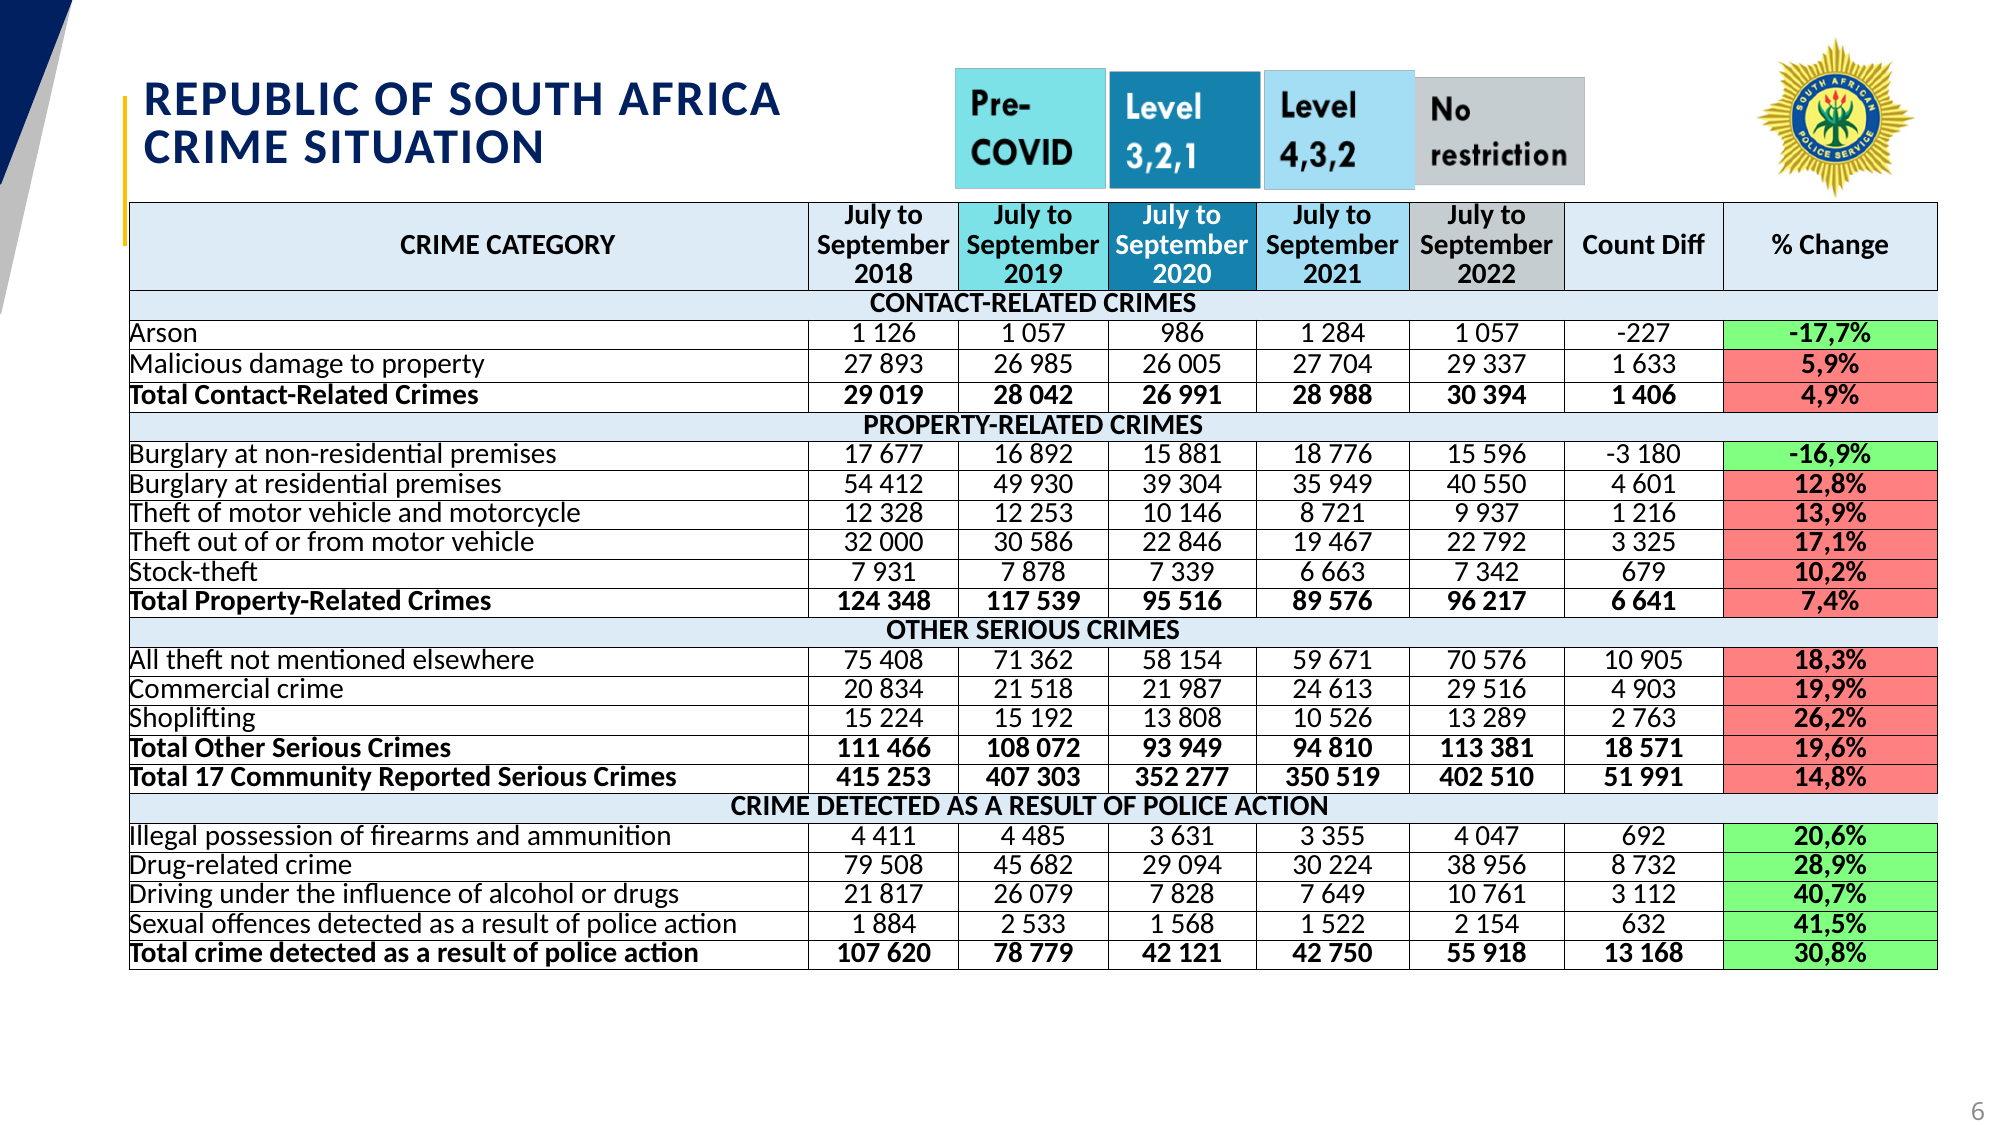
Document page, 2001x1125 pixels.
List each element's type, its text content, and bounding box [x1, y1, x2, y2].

table_cell 30,8% [1724, 941, 1937, 969]
table_cell -227 [1565, 321, 1723, 349]
table_cell 45 682 [959, 853, 1108, 881]
table_cell 51 991 [1565, 765, 1723, 793]
table_cell 29 019 [809, 383, 958, 412]
table_cell 26 079 [959, 882, 1108, 911]
table_cell 40,7% [1724, 882, 1937, 911]
table_cell Sexual offences detected as a result of police action [130, 912, 808, 940]
table_cell 13 289 [1410, 706, 1564, 735]
table_cell 10 146 [1109, 501, 1256, 529]
table_cell 9 937 [1410, 501, 1564, 529]
table_header July to September 2018 [809, 203, 958, 290]
table_cell 15 596 [1410, 442, 1564, 470]
table_cell 2 763 [1565, 706, 1723, 735]
table_header CRIME CATEGORY [130, 203, 808, 290]
table_cell 54 412 [809, 471, 958, 500]
table_cell Theft out of or from motor vehicle [130, 530, 808, 559]
table_cell Drug-related crime [130, 853, 808, 881]
table_cell 42 121 [1109, 941, 1256, 969]
table_cell 1 057 [1410, 321, 1564, 349]
table_cell 7 828 [1109, 882, 1256, 911]
table_cell 111 466 [809, 736, 958, 764]
table_cell 18 776 [1257, 442, 1409, 470]
table_cell 29 516 [1410, 677, 1564, 705]
table_cell 19,6% [1724, 736, 1937, 764]
table_header Count Diff [1565, 203, 1723, 290]
table_cell 70 576 [1410, 648, 1564, 676]
table_cell PROPERTY-RELATED CRIMES [130, 413, 1938, 441]
table_cell 22 792 [1410, 530, 1564, 559]
table_cell 35 949 [1257, 471, 1409, 500]
table_cell 6 641 [1565, 589, 1723, 617]
table_cell Theft of motor vehicle and motorcycle [130, 501, 808, 529]
table_cell 3 325 [1565, 530, 1723, 559]
table_cell CRIME DETECTED AS A RESULT OF POLICE ACTION [130, 794, 1938, 823]
table_cell 18,3% [1724, 648, 1937, 676]
table_cell 22 846 [1109, 530, 1256, 559]
table_cell 10 905 [1565, 648, 1723, 676]
table_cell 41,5% [1724, 912, 1937, 940]
table_cell 3 112 [1565, 882, 1723, 911]
table_cell 27 704 [1257, 350, 1409, 382]
table_cell 679 [1565, 560, 1723, 588]
table_cell 4,9% [1724, 383, 1937, 412]
table_cell 10 526 [1257, 706, 1409, 735]
table_cell CONTACT-RELATED CRIMES [130, 291, 1938, 320]
table_cell 4 047 [1410, 824, 1564, 852]
table_cell 19,9% [1724, 677, 1937, 705]
table_cell 29 337 [1410, 350, 1564, 382]
table_cell OTHER SERIOUS CRIMES [130, 618, 1938, 647]
table_cell 986 [1109, 321, 1256, 349]
picture [1736, 27, 1938, 48]
table_cell 8 721 [1257, 501, 1409, 529]
table_cell 2 154 [1410, 912, 1564, 940]
table_cell 19 467 [1257, 530, 1409, 559]
table_cell 6 663 [1257, 560, 1409, 588]
table_cell 15 192 [959, 706, 1108, 735]
table_cell 30 394 [1410, 383, 1564, 412]
table_cell 95 516 [1109, 589, 1256, 617]
table_cell 113 381 [1410, 736, 1564, 764]
table_cell -3 180 [1565, 442, 1723, 470]
table_cell 16 892 [959, 442, 1108, 470]
table_cell 415 253 [809, 765, 958, 793]
table_cell 75 408 [809, 648, 958, 676]
table_cell 21 518 [959, 677, 1108, 705]
table_cell 89 576 [1257, 589, 1409, 617]
table_cell Driving under the influence of alcohol or drugs [130, 882, 808, 911]
table_cell 7,4% [1724, 589, 1937, 617]
table_cell 39 304 [1109, 471, 1256, 500]
table_cell 28 988 [1257, 383, 1409, 412]
title REPUBLIC OF SOUTH AFRICA CRIME SITUATION [128, 48, 1938, 202]
table_cell 26,2% [1724, 706, 1937, 735]
table_cell 28,9% [1724, 853, 1937, 881]
table_cell 26 985 [959, 350, 1108, 382]
table_cell 15 224 [809, 706, 958, 735]
table_cell 7 342 [1410, 560, 1564, 588]
table_cell Total Property-Related Crimes [130, 589, 808, 617]
table_cell 17,1% [1724, 530, 1937, 559]
table_cell 402 510 [1410, 765, 1564, 793]
table_cell 42 750 [1257, 941, 1409, 969]
table_header July to September 2019 [959, 211, 1108, 290]
table_cell 13 808 [1109, 706, 1256, 735]
table_cell 1 216 [1565, 501, 1723, 529]
table_cell 3 631 [1109, 824, 1256, 852]
table_cell 13 168 [1565, 941, 1723, 969]
table_cell 107 620 [809, 941, 958, 969]
table_cell 4 601 [1565, 471, 1723, 500]
table_cell 20 834 [809, 677, 958, 705]
table_header % Change [1724, 203, 1937, 290]
table_cell Malicious damage to property [130, 350, 808, 382]
table_cell 1 126 [809, 321, 958, 349]
table_cell 10,2% [1724, 560, 1937, 588]
table_cell 692 [1565, 824, 1723, 852]
table_cell 8 732 [1565, 853, 1723, 881]
table_cell 352 277 [1109, 765, 1256, 793]
table_cell 1 522 [1257, 912, 1409, 940]
table_cell 20,6% [1724, 824, 1937, 852]
table_cell 32 000 [809, 530, 958, 559]
table_cell 124 348 [809, 589, 958, 617]
table_cell 7 931 [809, 560, 958, 588]
table_cell 12,8% [1724, 471, 1937, 500]
table_cell -16,9% [1724, 442, 1937, 470]
table_cell 2 533 [959, 912, 1108, 940]
table_cell 5,9% [1724, 350, 1937, 382]
table_cell All theft not mentioned elsewhere [130, 648, 808, 676]
table_cell 1 884 [809, 912, 958, 940]
table_cell Total crime detected as a result of police action [130, 941, 808, 969]
table_cell Arson [130, 321, 808, 349]
table_cell 13,9% [1724, 501, 1937, 529]
table_cell 26 005 [1109, 350, 1256, 382]
table_cell 1 633 [1565, 350, 1723, 382]
table_cell 49 930 [959, 471, 1108, 500]
table_cell 59 671 [1257, 648, 1409, 676]
table_cell Total Other Serious Crimes [130, 736, 808, 764]
table_cell 27 893 [809, 350, 958, 382]
table_cell Burglary at non-residential premises [130, 442, 808, 470]
table_cell 117 539 [959, 589, 1108, 617]
table_cell 55 918 [1410, 941, 1564, 969]
table_cell 4 485 [959, 824, 1108, 852]
table_cell 40 550 [1410, 471, 1564, 500]
table_cell 29 094 [1109, 853, 1256, 881]
table_cell Commercial crime [130, 677, 808, 705]
table_cell 632 [1565, 912, 1723, 940]
table_cell 1 284 [1257, 321, 1409, 349]
table_cell 38 956 [1410, 853, 1564, 881]
table_cell 30 224 [1257, 853, 1409, 881]
table_cell 3 355 [1257, 824, 1409, 852]
table_cell 21 987 [1109, 677, 1256, 705]
table_cell 21 817 [809, 882, 958, 911]
table_cell 79 508 [809, 853, 958, 881]
table_cell 1 568 [1109, 912, 1256, 940]
table_cell 7 649 [1257, 882, 1409, 911]
table_cell Illegal possession of firearms and ammunition [130, 824, 808, 852]
table_cell 14,8% [1724, 765, 1937, 793]
table_cell 28 042 [959, 383, 1108, 412]
table_cell 93 949 [1109, 736, 1256, 764]
table_cell 1 057 [959, 321, 1108, 349]
table_cell 350 519 [1257, 765, 1409, 793]
table_cell 7 339 [1109, 560, 1256, 588]
table_cell 12 328 [809, 501, 958, 529]
table_cell 4 903 [1565, 677, 1723, 705]
table_cell 17 677 [809, 442, 958, 470]
table_cell 12 253 [959, 501, 1108, 529]
table_cell 30 586 [959, 530, 1108, 559]
table_cell 58 154 [1109, 648, 1256, 676]
table_cell 96 217 [1410, 589, 1564, 617]
table_cell 1 406 [1565, 383, 1723, 412]
table_cell 4 411 [809, 824, 958, 852]
table_header July to September 2022 [1410, 211, 1564, 290]
table_cell Total Contact-Related Crimes [130, 383, 808, 412]
table_cell Stock-theft [130, 560, 808, 588]
table_header July to September 2020 [1109, 211, 1256, 290]
table_cell Total 17 Community Reported Serious Crimes [130, 765, 808, 793]
table_cell 7 878 [959, 560, 1108, 588]
table_cell Shoplifting [130, 706, 808, 735]
table_cell Burglary at residential premises [130, 471, 808, 500]
table_cell 71 362 [959, 648, 1108, 676]
table_cell 407 303 [959, 765, 1108, 793]
table_cell 18 571 [1565, 736, 1723, 764]
slide_number 6 [1650, 1082, 2000, 1125]
table_cell 24 613 [1257, 677, 1409, 705]
table_cell -17,7% [1724, 321, 1937, 349]
table_cell 94 810 [1257, 736, 1409, 764]
table_cell 26 991 [1109, 383, 1256, 412]
table_cell 10 761 [1410, 882, 1564, 911]
table_cell 108 072 [959, 736, 1108, 764]
picture [948, 65, 1590, 203]
table_cell 15 881 [1109, 442, 1256, 470]
table_header July to September 2021 [1257, 211, 1409, 290]
table_cell 78 779 [959, 941, 1108, 969]
